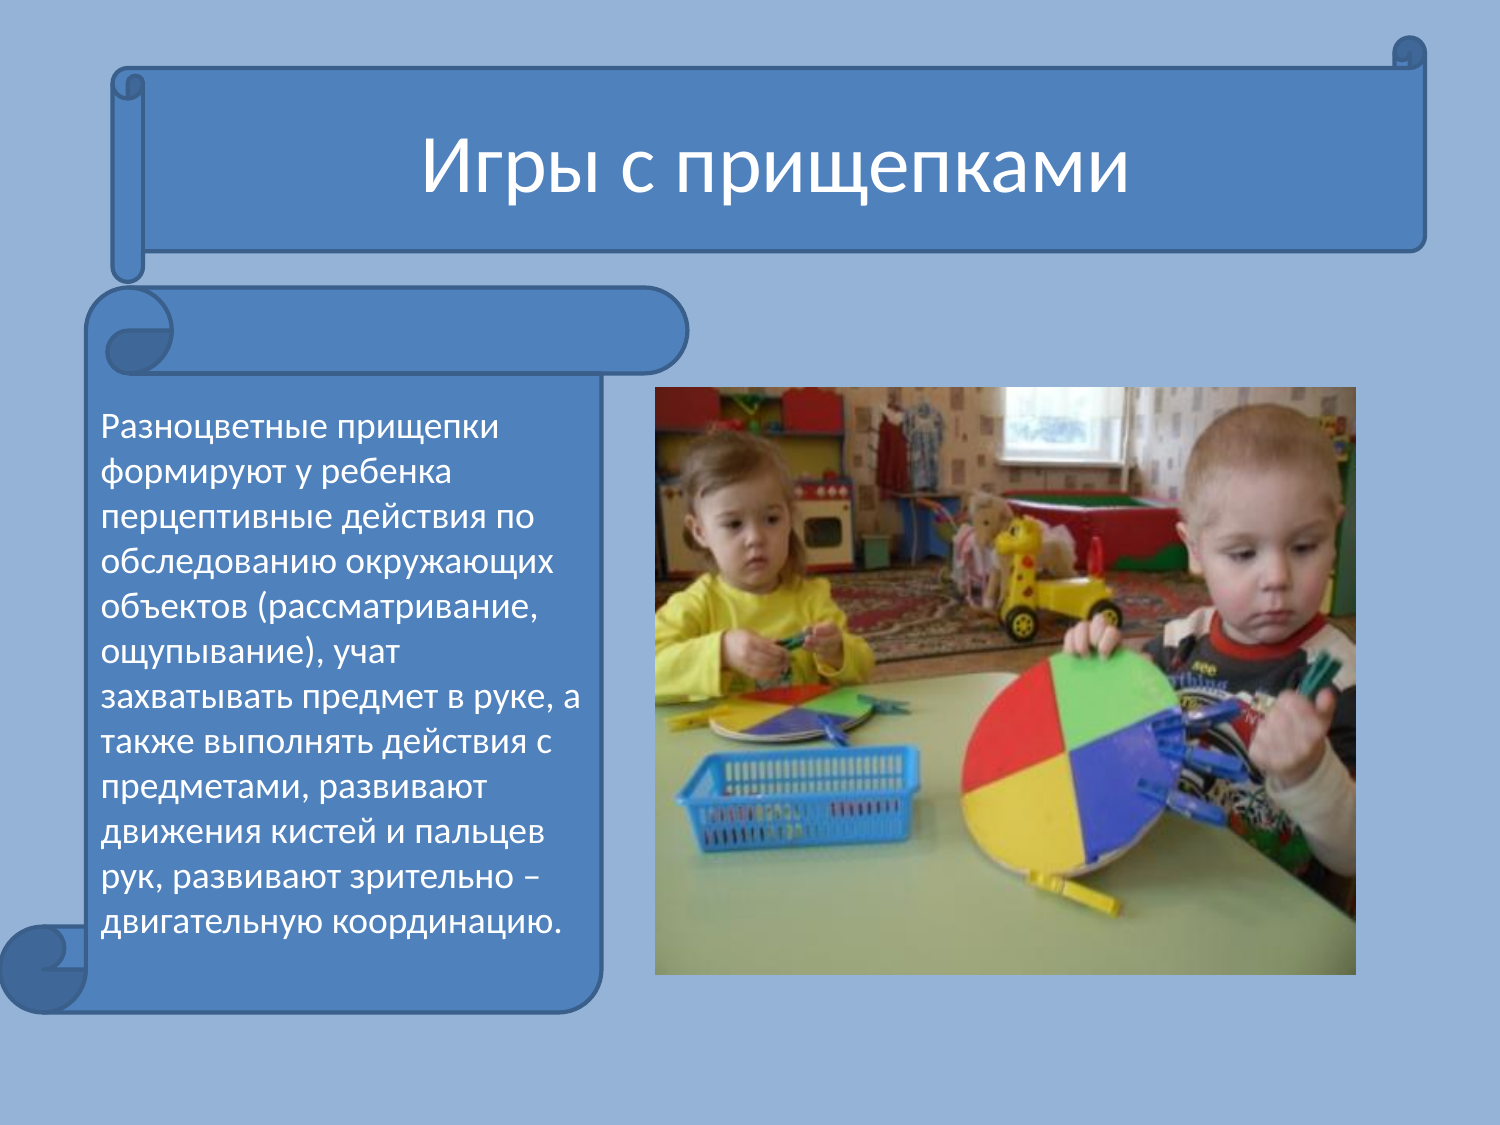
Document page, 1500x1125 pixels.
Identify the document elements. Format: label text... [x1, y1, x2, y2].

text_box Разноцветные прищепки формируют у ребенка перцептивные действия по обследованию окружающих объектов (рассматривание, ощупывание), учат захватывать предмет в руке, а также выполнять действия с предметами, развивают движения кистей и пальцев рук, развивают зрительно – двигательную координацию. [0, 285, 690, 1015]
text_box Игры с прищепками [110, 35, 1428, 285]
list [655, 387, 1356, 976]
